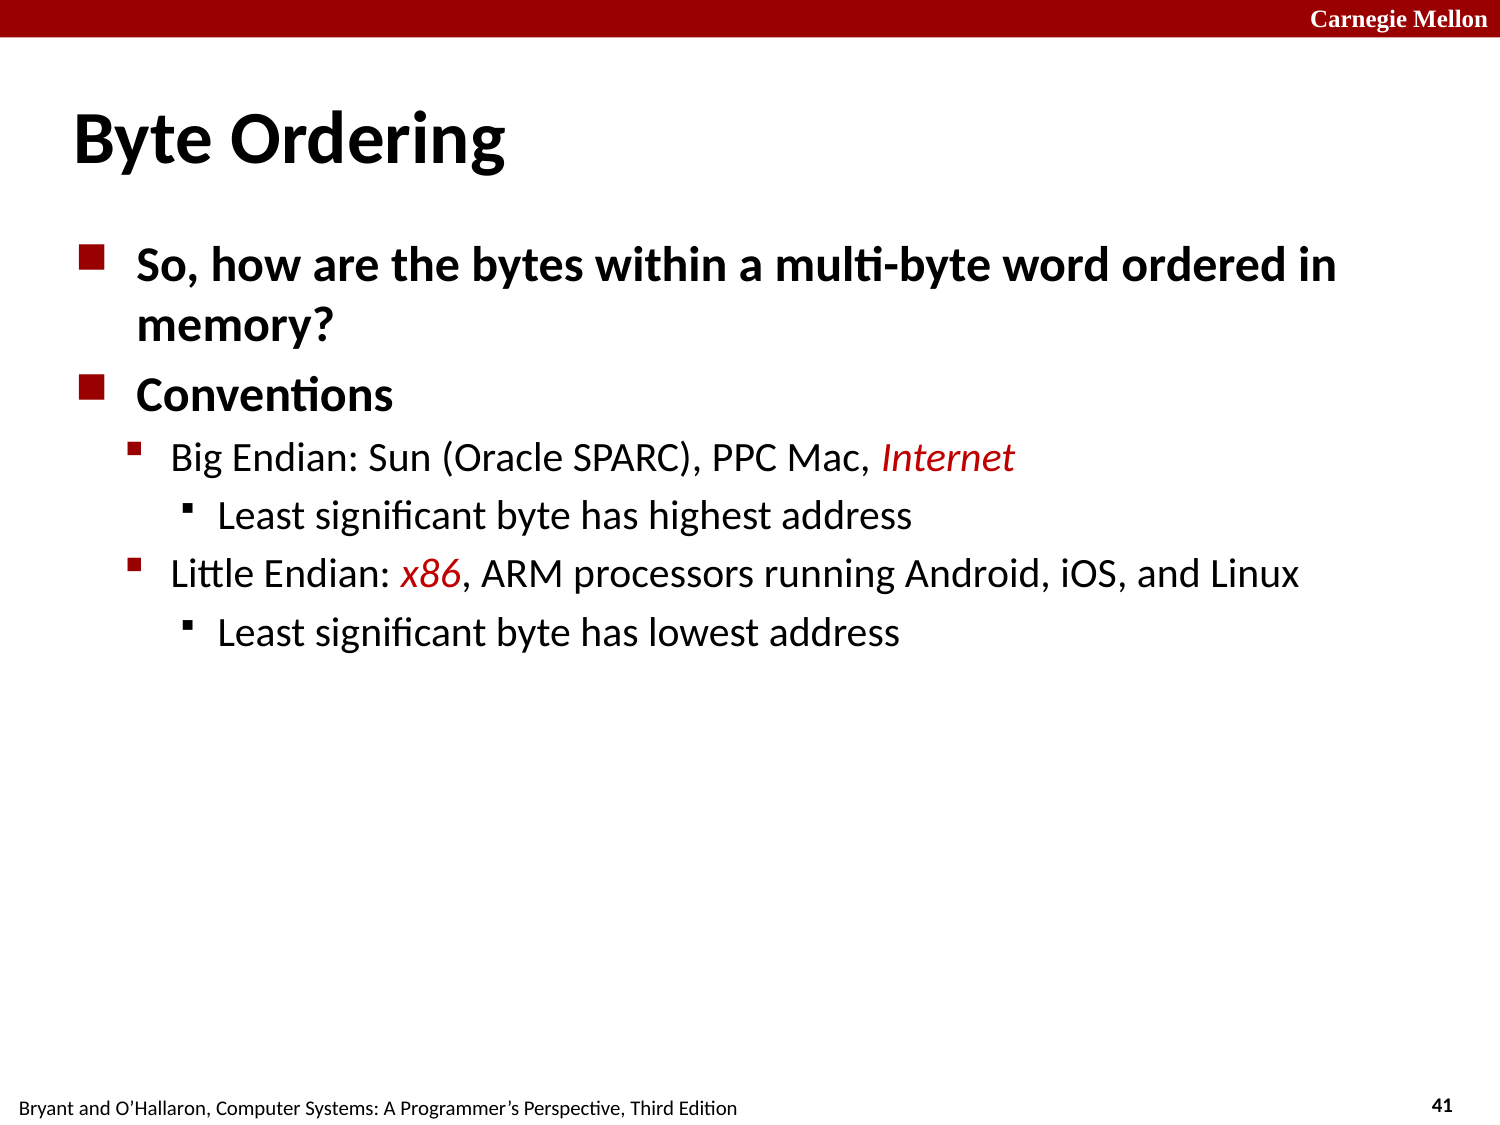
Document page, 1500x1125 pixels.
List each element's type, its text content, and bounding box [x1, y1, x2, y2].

title Byte Ordering [58, 71, 1305, 197]
list So, how are the bytes within a multi-byte word ordered in memory? Conventions Big Endian: Sun (Oracle SPARC), PPC Mac, Internet Least significant byte has highest address Little Endian: x86, ARM processors running Android, iOS, and Linux Least significant byte has lowest address [64, 223, 1361, 1040]
